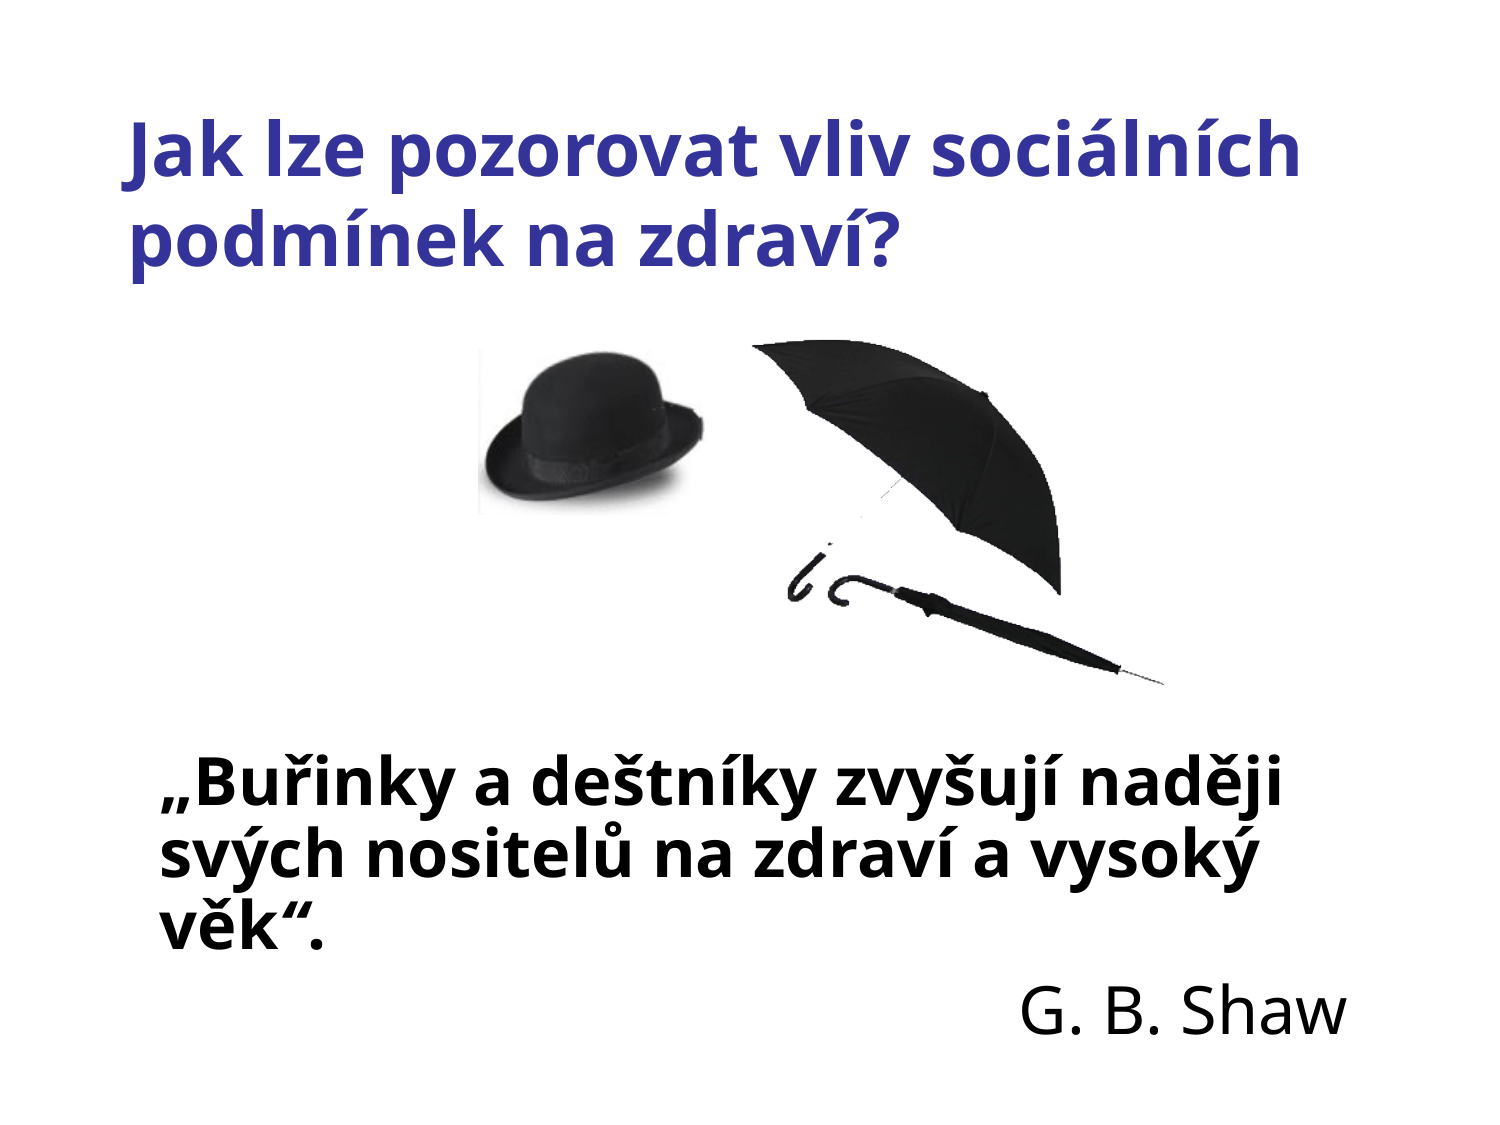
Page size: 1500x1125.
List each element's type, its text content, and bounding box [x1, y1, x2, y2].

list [477, 348, 591, 516]
picture [596, 266, 1330, 758]
list „Buřinky a deštníky zvyšují naději svých nositelů na zdraví a vysoký věk“. G. B. Shaw [88, 657, 1364, 934]
title Jak lze pozorovat vliv sociálních podmínek na zdraví? [112, 90, 1391, 289]
